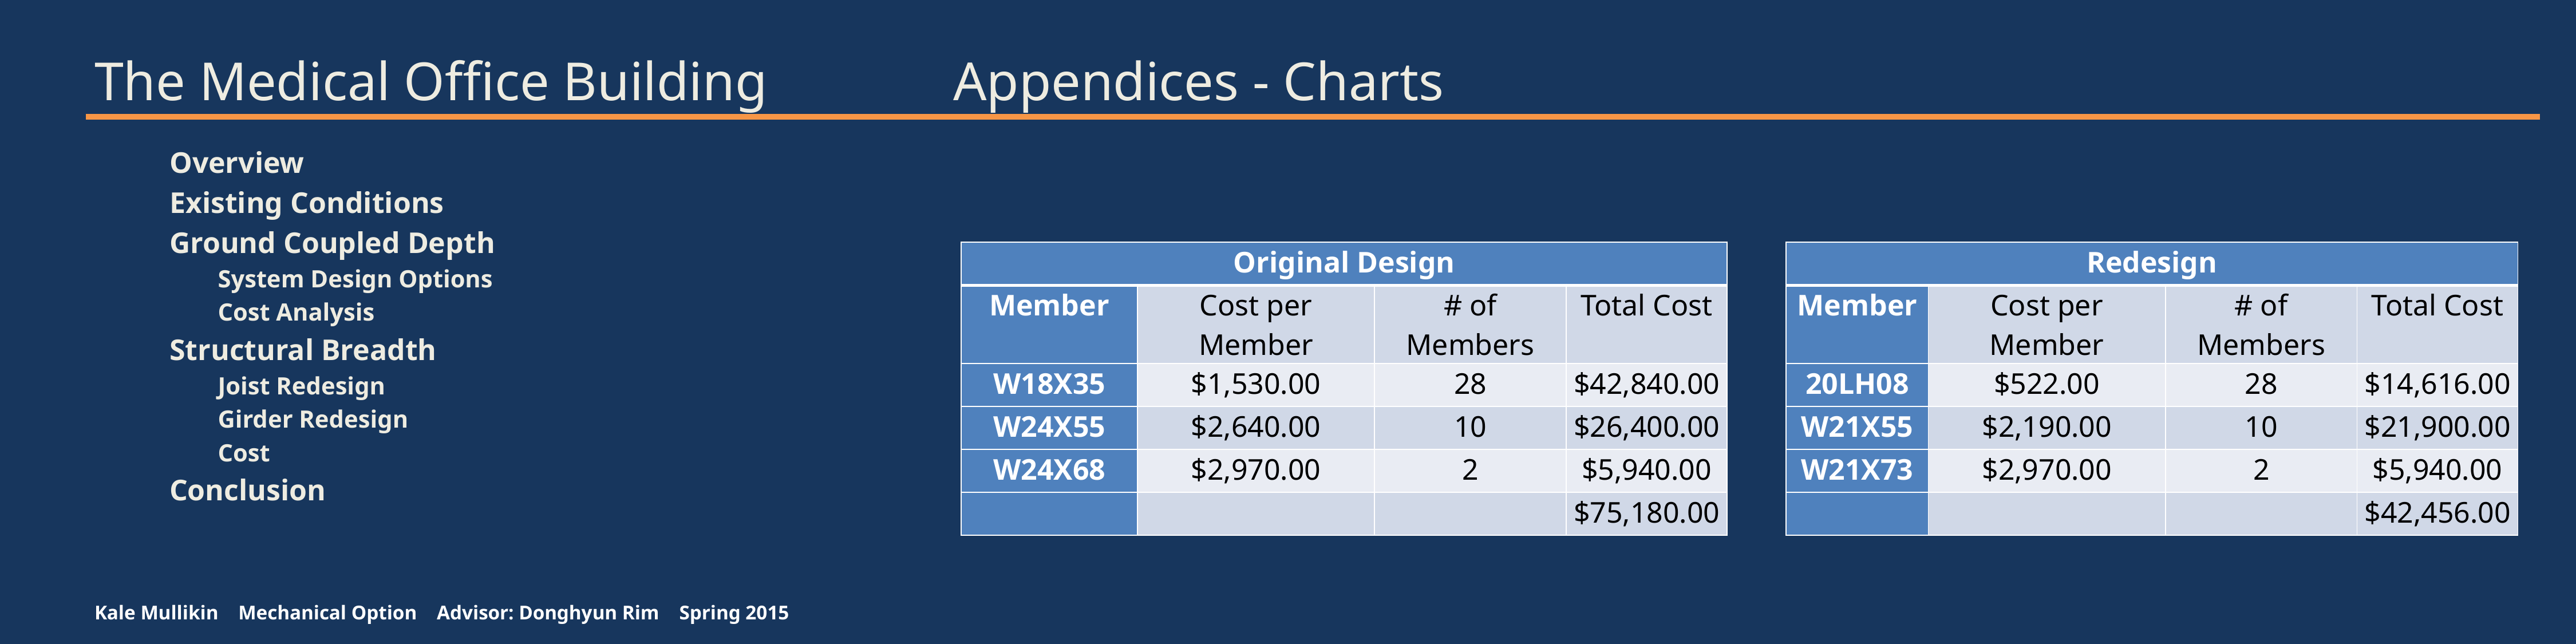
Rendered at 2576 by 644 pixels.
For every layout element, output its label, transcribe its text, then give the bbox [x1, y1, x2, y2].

list Overview Existing Conditions Ground Coupled Depth System Design Options Cost Analysis Structural Breadth Joist Redesign Girder Redesign Cost Conclusion [86, 140, 859, 613]
table_cell $2,970.00 [1138, 450, 1374, 492]
table_cell $1,530.00 [1138, 364, 1374, 406]
table_cell Total Cost [1567, 287, 1726, 363]
table_cell Total Cost [2357, 287, 2518, 363]
table_cell $75,180.00 [1567, 493, 1726, 535]
table_cell $14,616.00 [2357, 364, 2518, 406]
table_header Redesign [1787, 243, 2518, 284]
table_cell [1787, 493, 1928, 535]
table_cell Cost per Member [1138, 287, 1374, 363]
table_cell $2,640.00 [1138, 407, 1374, 449]
table_cell 28 [1375, 364, 1566, 406]
table_cell W24X68 [962, 450, 1137, 492]
slide_number Kale Mullikin Mechanical Option Advisor: Donghyun Rim Spring 2015 [86, 579, 816, 644]
table_cell $2,970.00 [1929, 450, 2165, 492]
table_cell # of Members [2166, 287, 2357, 363]
table_cell 28 [2166, 364, 2357, 406]
table_cell $21,900.00 [2357, 407, 2518, 449]
table_cell 10 [2166, 407, 2357, 449]
table_cell 2 [1375, 450, 1566, 492]
table_cell $42,456.00 [2357, 493, 2518, 535]
table_cell [1138, 493, 1374, 535]
table_cell # of Members [1375, 287, 1566, 363]
table_header Original Design [962, 243, 1726, 284]
table_cell W18X35 [962, 364, 1137, 406]
table_cell Cost per Member [1929, 287, 2165, 363]
table_cell Member [962, 287, 1137, 363]
table_cell W21X73 [1787, 450, 1928, 492]
table_cell Member [1787, 287, 1928, 363]
table_cell [962, 493, 1137, 535]
title The Medical Office Building Appendices - Charts [86, 26, 2542, 133]
table_cell 2 [2166, 450, 2357, 492]
table_cell [2166, 493, 2357, 535]
table_cell $5,940.00 [1567, 450, 1726, 492]
table_cell $42,840.00 [1567, 364, 1726, 406]
table_cell [1929, 493, 2165, 535]
table_cell W21X55 [1787, 407, 1928, 449]
table_cell [1375, 493, 1566, 535]
table_cell W24X55 [962, 407, 1137, 449]
table_cell 20LH08 [1787, 364, 1928, 406]
table_cell $2,190.00 [1929, 407, 2165, 449]
table_cell 10 [1375, 407, 1566, 449]
table_cell $26,400.00 [1567, 407, 1726, 449]
table_cell $522.00 [1929, 364, 2165, 406]
table_cell $5,940.00 [2357, 450, 2518, 492]
